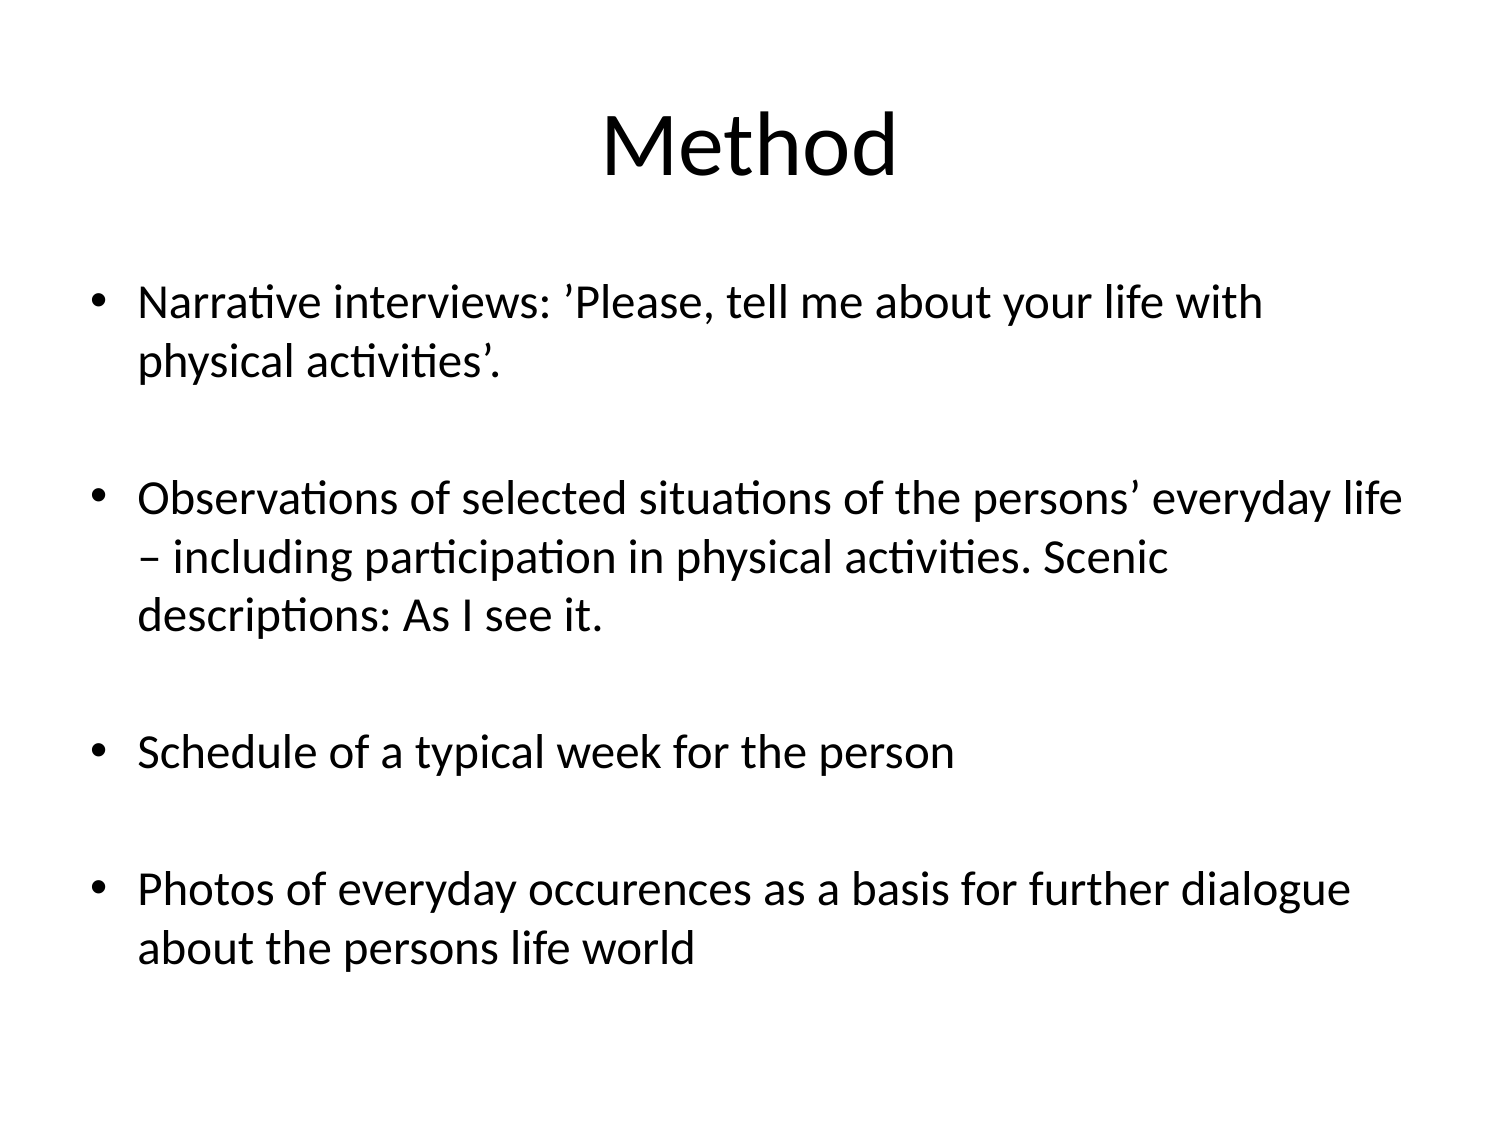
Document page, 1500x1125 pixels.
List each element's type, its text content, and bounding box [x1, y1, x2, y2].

title Method [75, 45, 1425, 233]
list Narrative interviews: ’Please, tell me about your life with physical activities’. Observations of selected situations of the persons’ everyday life – including participation in physical activities. Scenic descriptions: As I see it. Schedule of a typical week for the person Photos of everyday occurences as a basis for further dialogue about the persons life world [75, 262, 1425, 1005]
